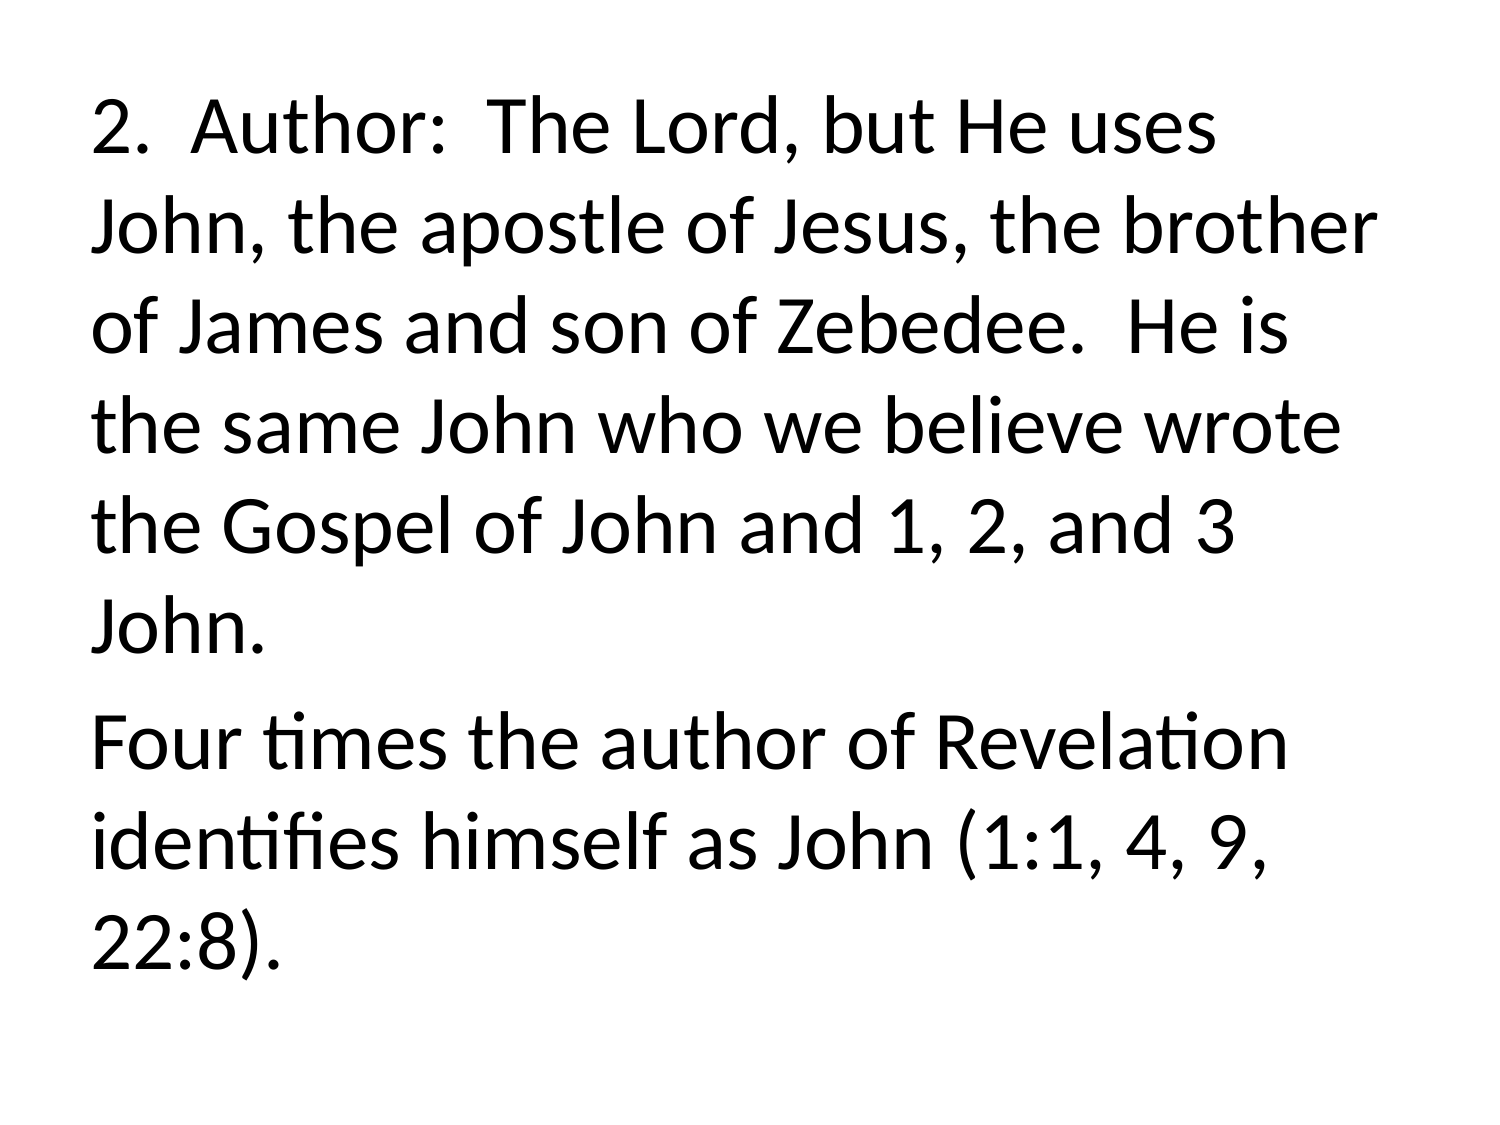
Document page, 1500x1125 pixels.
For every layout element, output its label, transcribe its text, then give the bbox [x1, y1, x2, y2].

list 2. Author: The Lord, but He uses John, the apostle of Jesus, the brother of James and son of Zebedee. He is the same John who we believe wrote the Gospel of John and 1, 2, and 3 John. Four times the author of Revelation identifies himself as John (1:1, 4, 9, 22:8). [75, 62, 1425, 1005]
